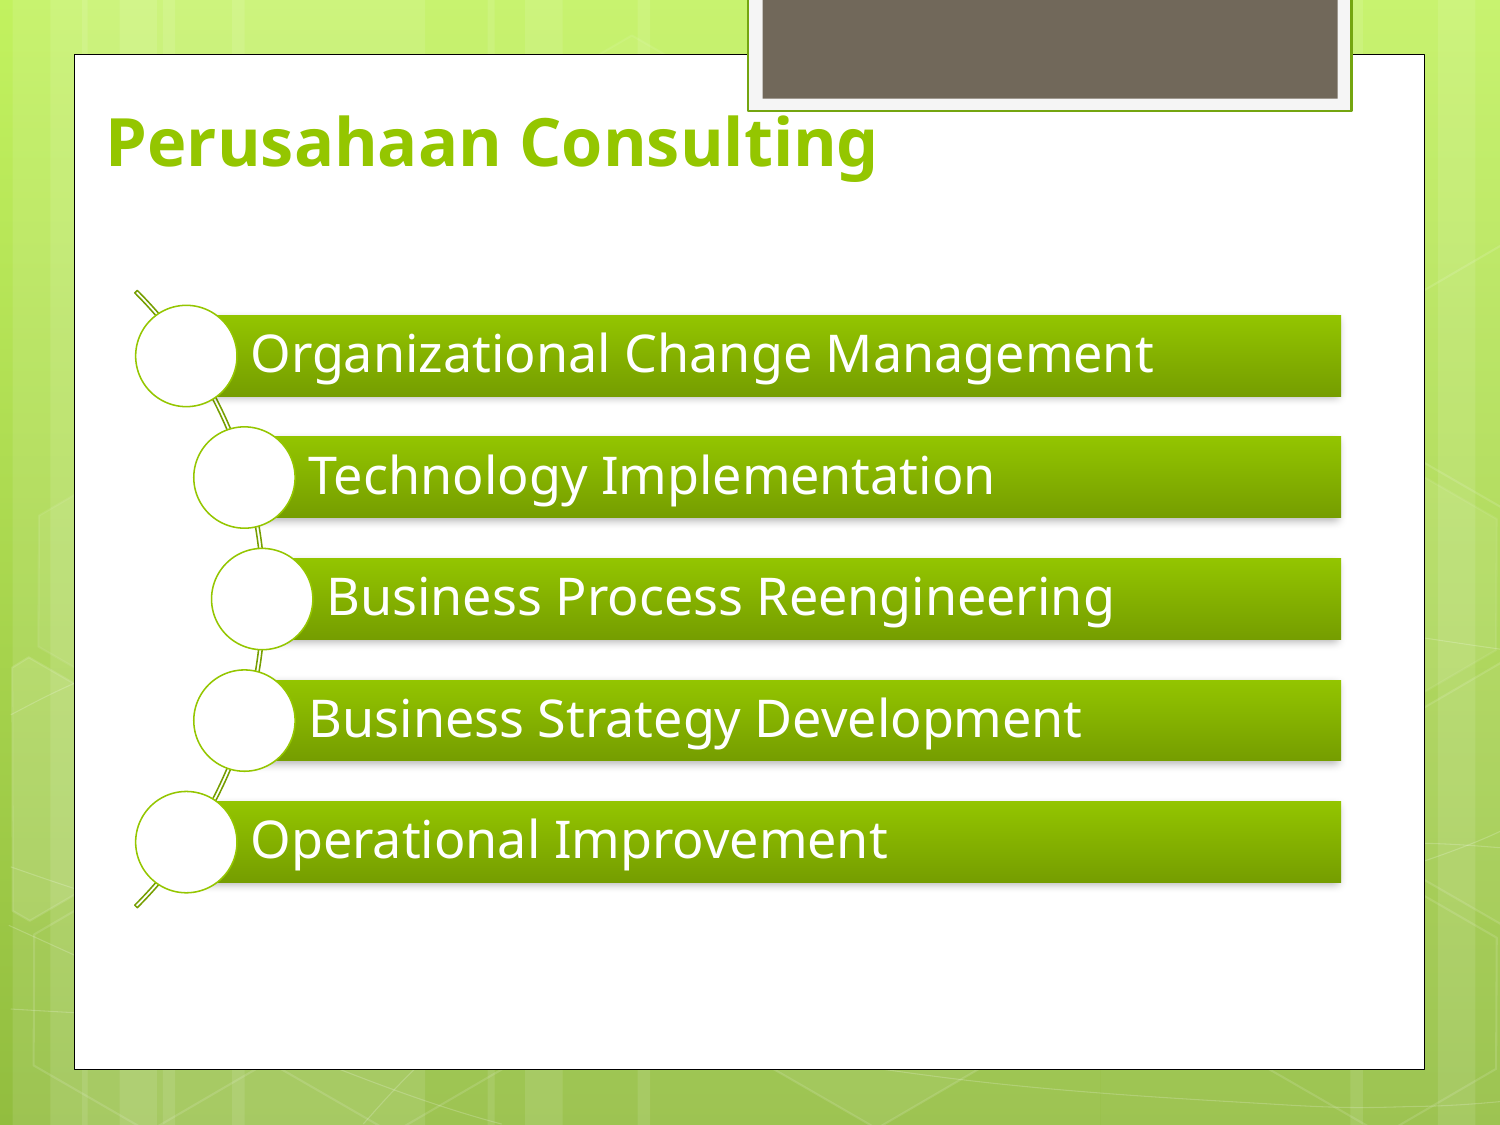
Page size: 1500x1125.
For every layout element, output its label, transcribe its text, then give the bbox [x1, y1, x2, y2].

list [124, 274, 1351, 924]
title Perusahaan Consulting [90, 71, 1410, 188]
